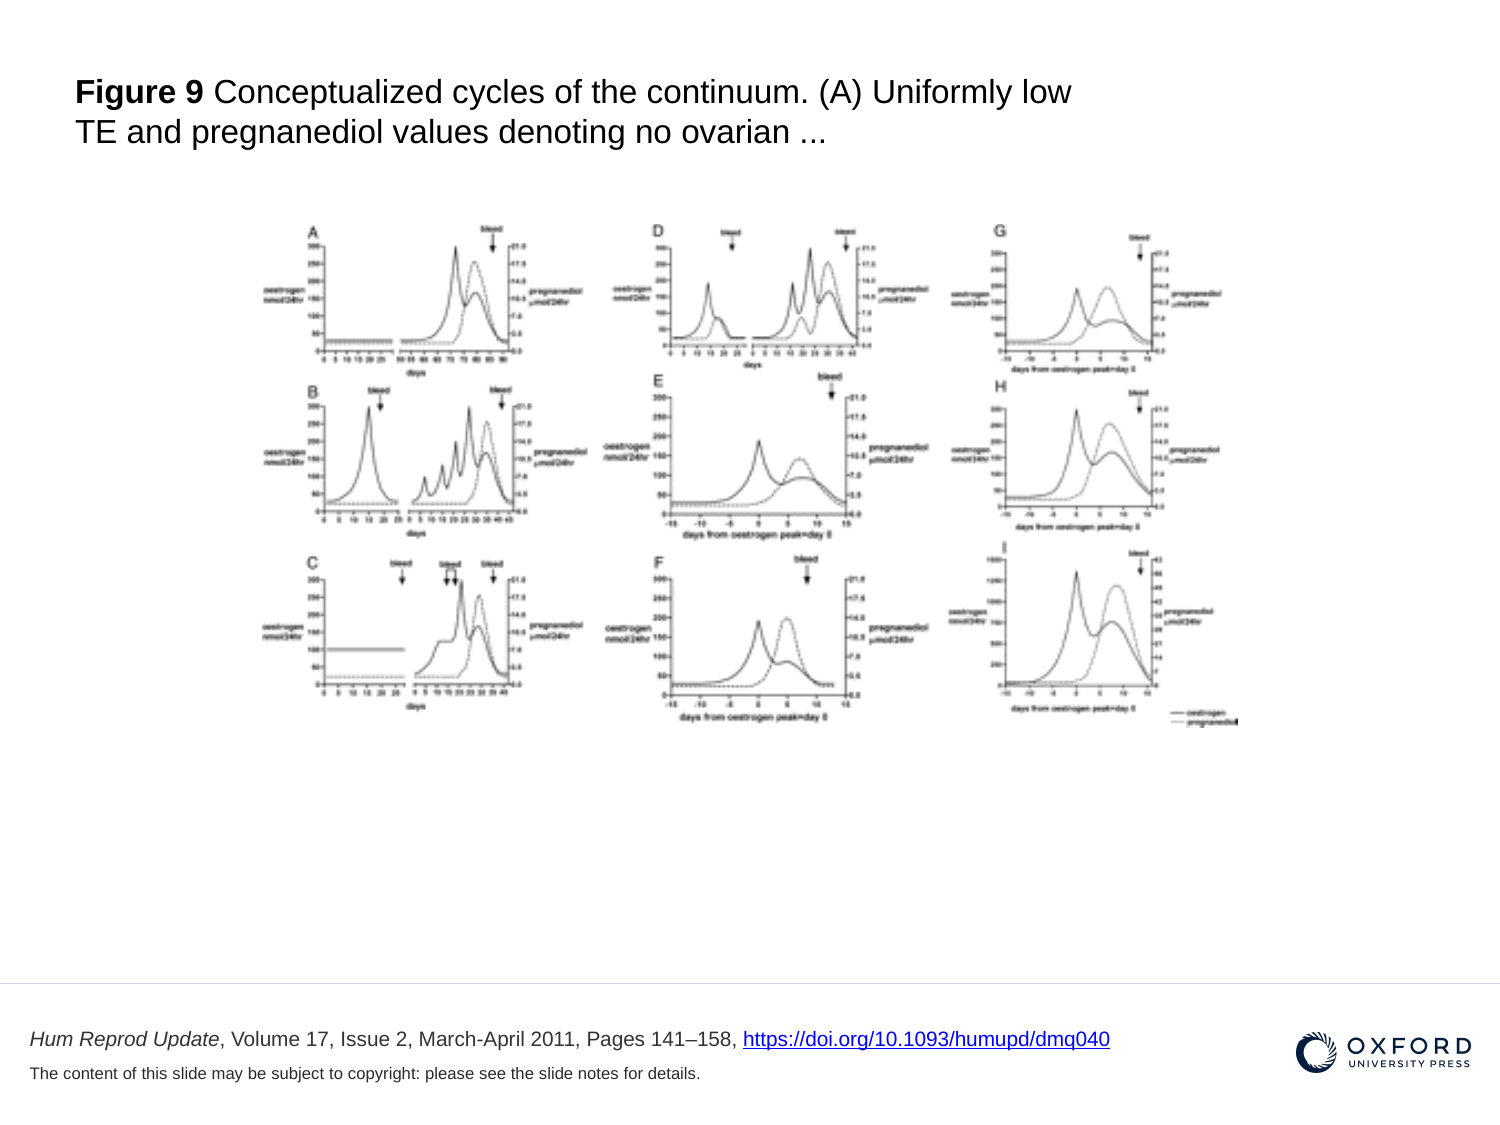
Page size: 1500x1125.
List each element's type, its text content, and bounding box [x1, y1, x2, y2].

picture [1296, 1032, 1471, 1073]
footer Hum Reprod Update, Volume 17, Issue 2, March-April 2011, Pages 141–158, https://doi.org/10.1093/humupd/dmq040 The content of this slide may be subject to copyright: please see the slide notes for details. [0, 983, 1260, 1125]
title Figure 9 Conceptualized cycles of the continuum. (A) Uniformly low TE and pregnanediol values denoting no ovarian ... [75, 69, 1078, 171]
picture [262, 224, 1238, 728]
